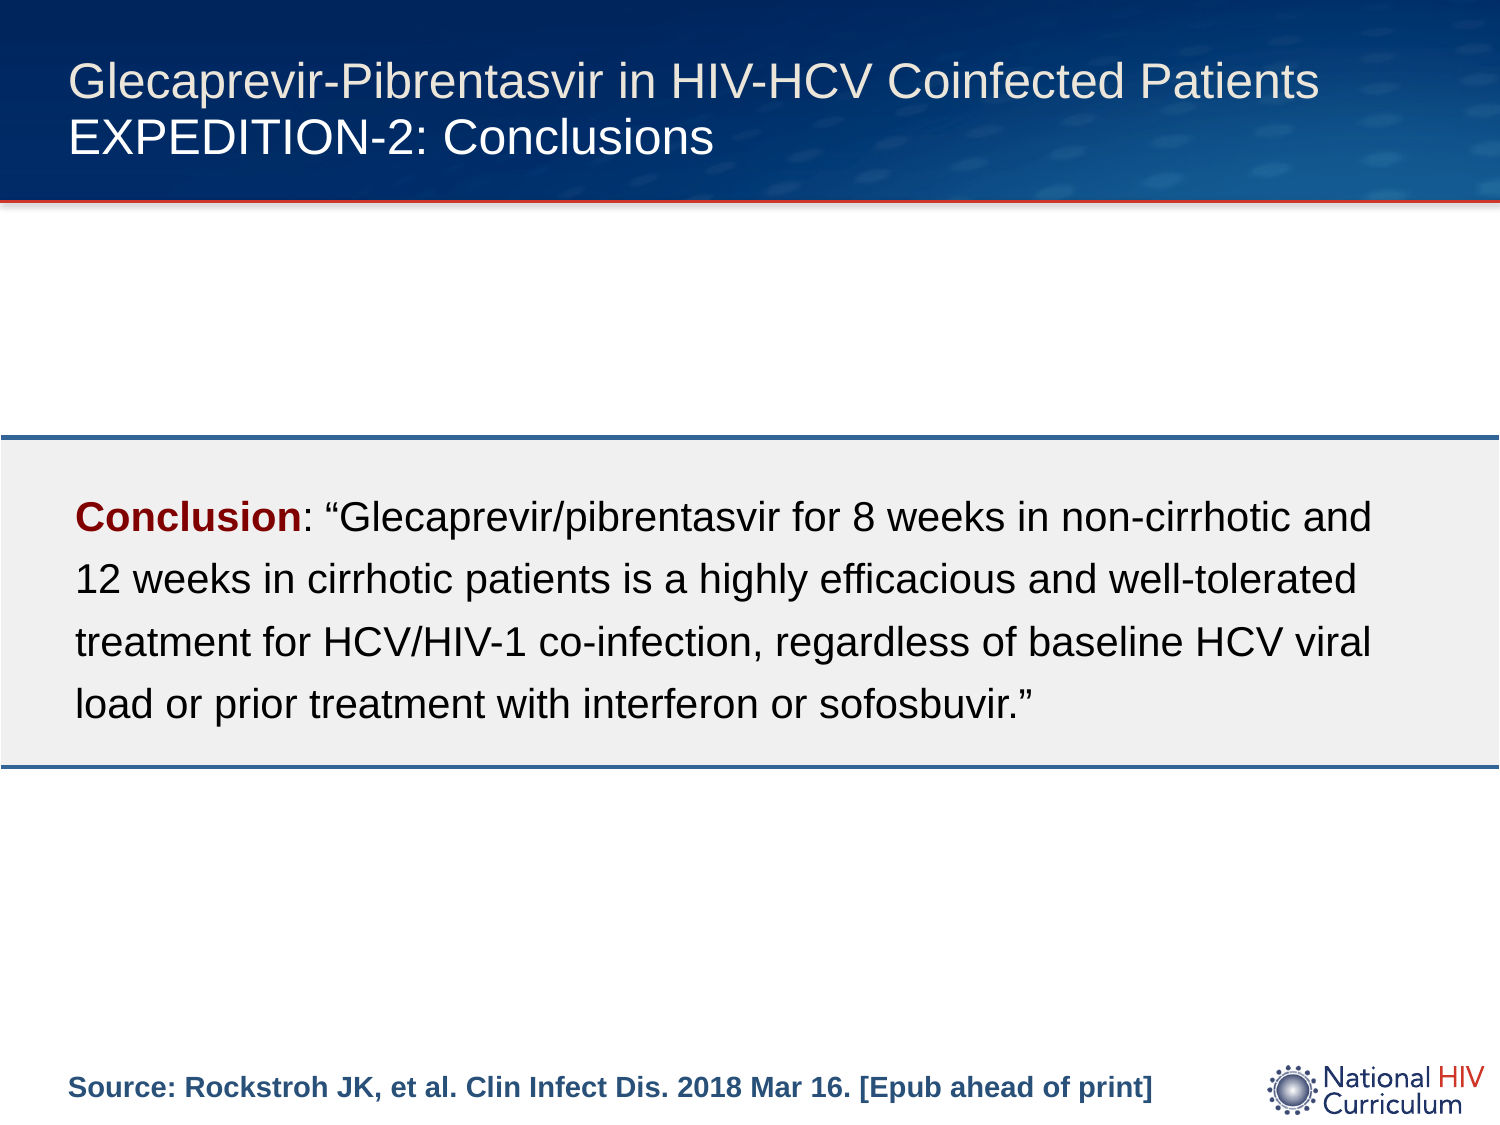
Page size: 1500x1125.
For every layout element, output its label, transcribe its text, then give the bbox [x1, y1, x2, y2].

table_header Conclusion: “Glecaprevir/pibrentasvir for 8 weeks in non-cirrhotic and 12 weeks in cirrhotic patients is a highly efficacious and well-tolerated treatment for HCV/HIV-1 co-infection, regardless of baseline HCV viral load or prior treatment with interferon or sofosbuvir.” [1, 440, 1499, 765]
list Source: Rockstroh JK, et al. Clin Infect Dis. 2018 Mar 16. [Epub ahead of print] [53, 1059, 1261, 1113]
title Glecaprevir-Pibrentasvir in HIV-HCV Coinfected Patients EXPEDITION-2: Conclusions [53, 19, 1447, 199]
picture [1267, 1065, 1318, 1115]
picture [0, 0, 1500, 200]
